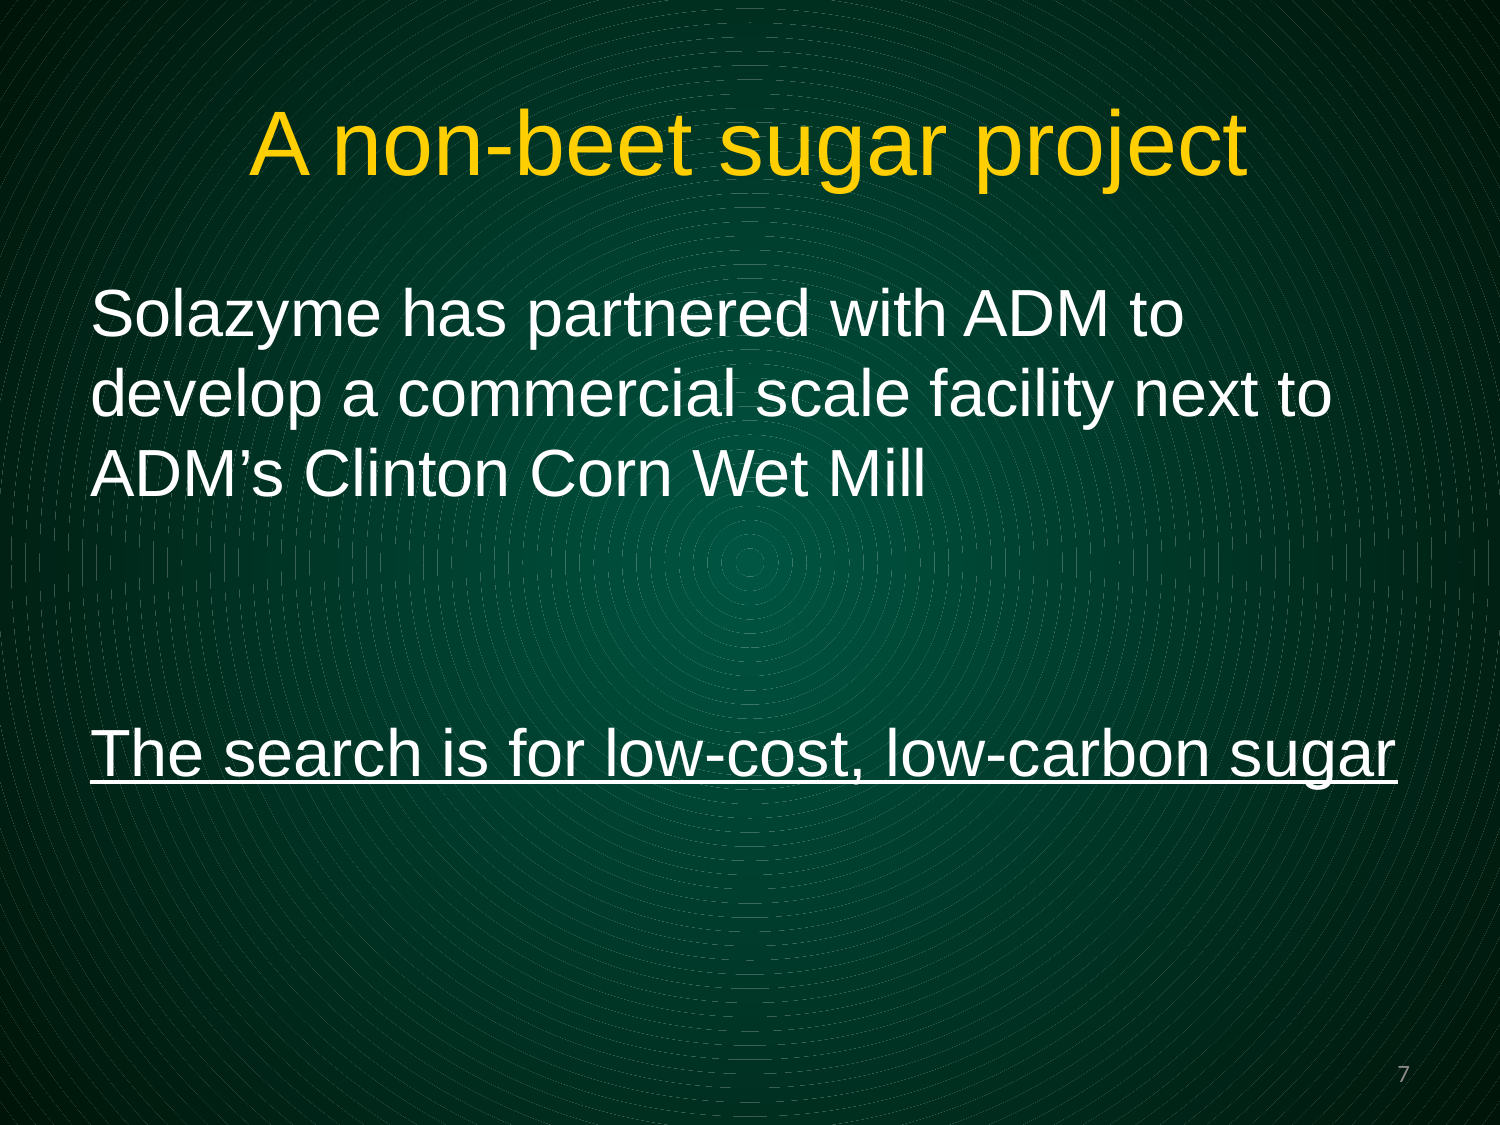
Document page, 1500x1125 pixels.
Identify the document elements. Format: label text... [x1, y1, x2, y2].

title A non-beet sugar project [75, 45, 1425, 233]
list Solazyme has partnered with ADM to develop a commercial scale facility next to ADM’s Clinton Corn Wet Mill The search is for low-cost, low-carbon sugar [75, 262, 1425, 1005]
slide_number 7 [1074, 1042, 1425, 1103]
